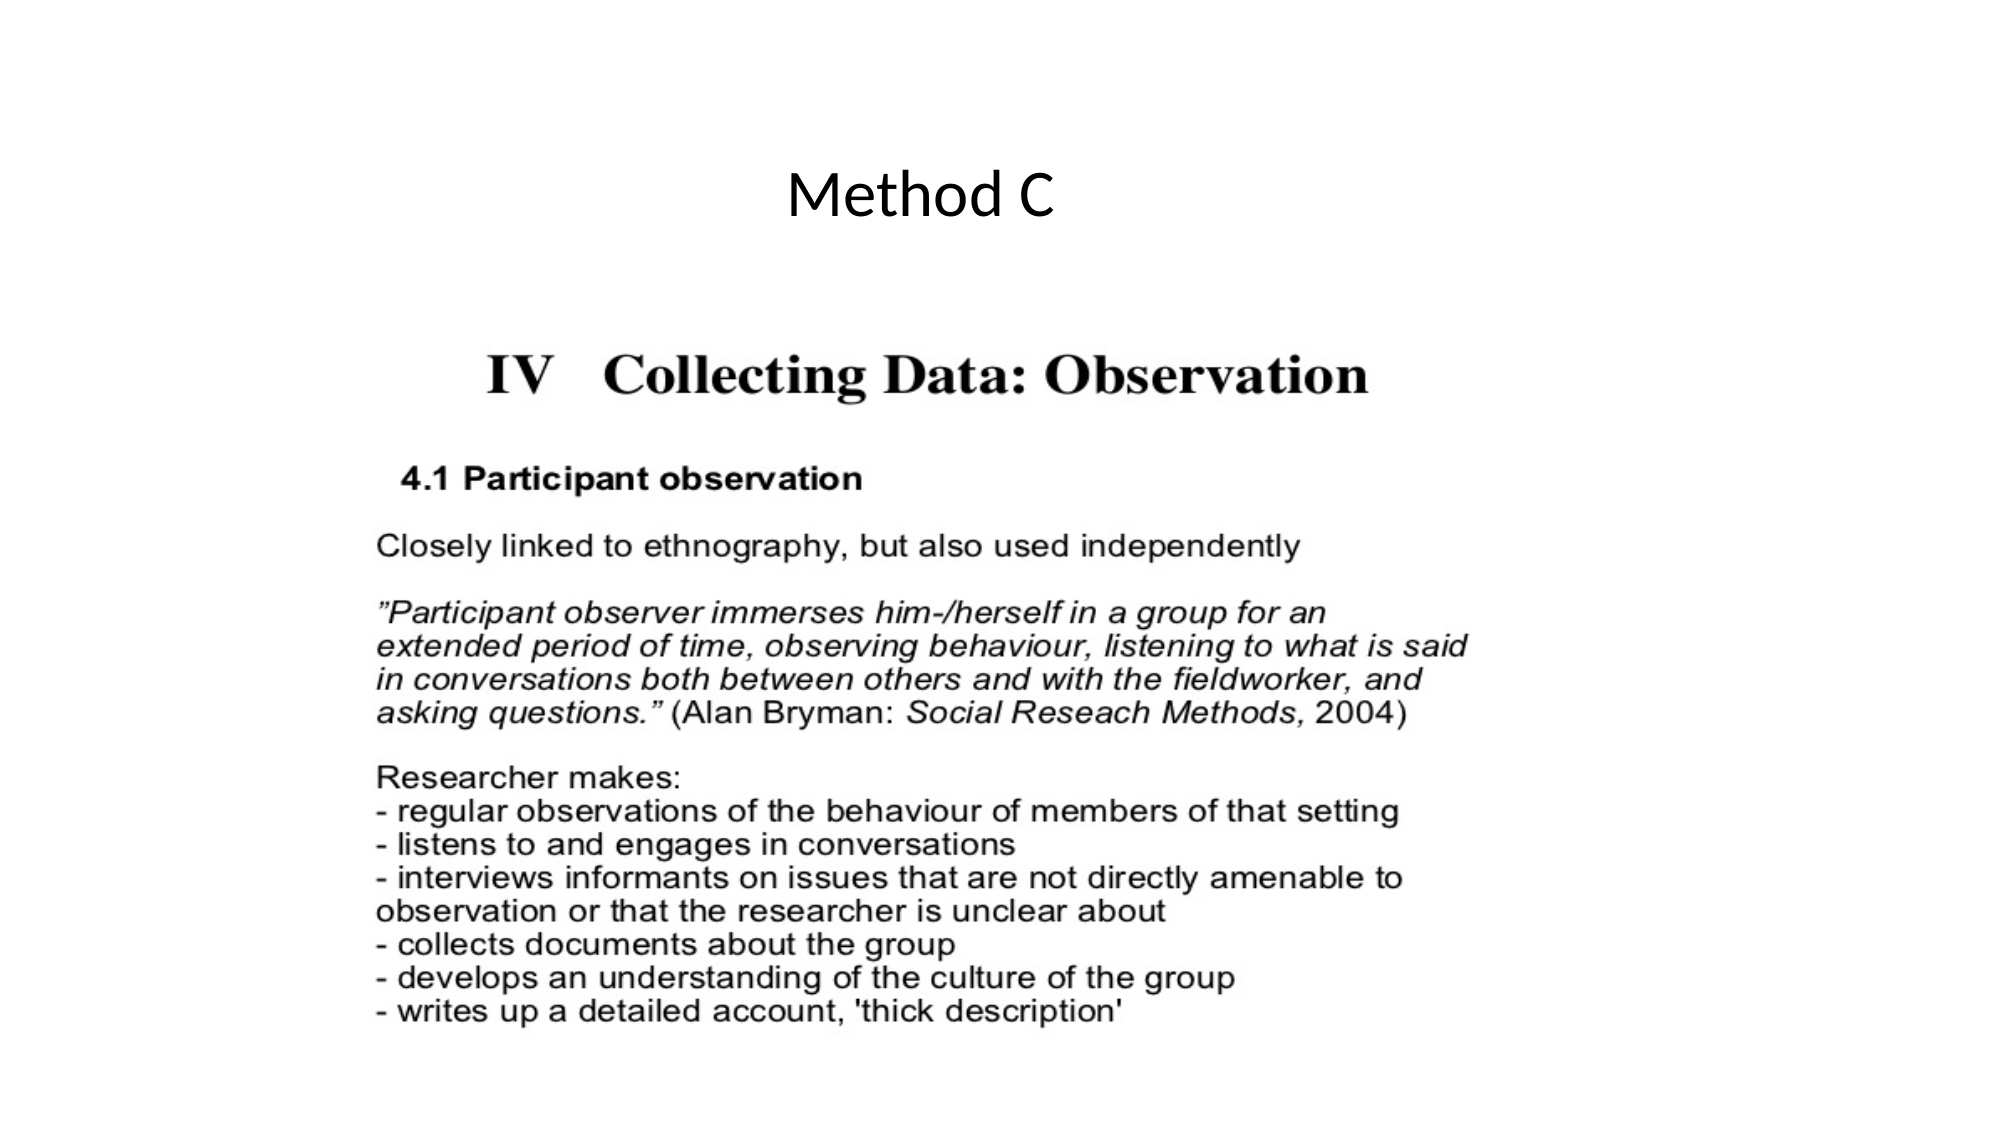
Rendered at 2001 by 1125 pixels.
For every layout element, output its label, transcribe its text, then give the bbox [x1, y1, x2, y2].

text_box Method C [571, 142, 1271, 238]
picture [319, 272, 1538, 1099]
